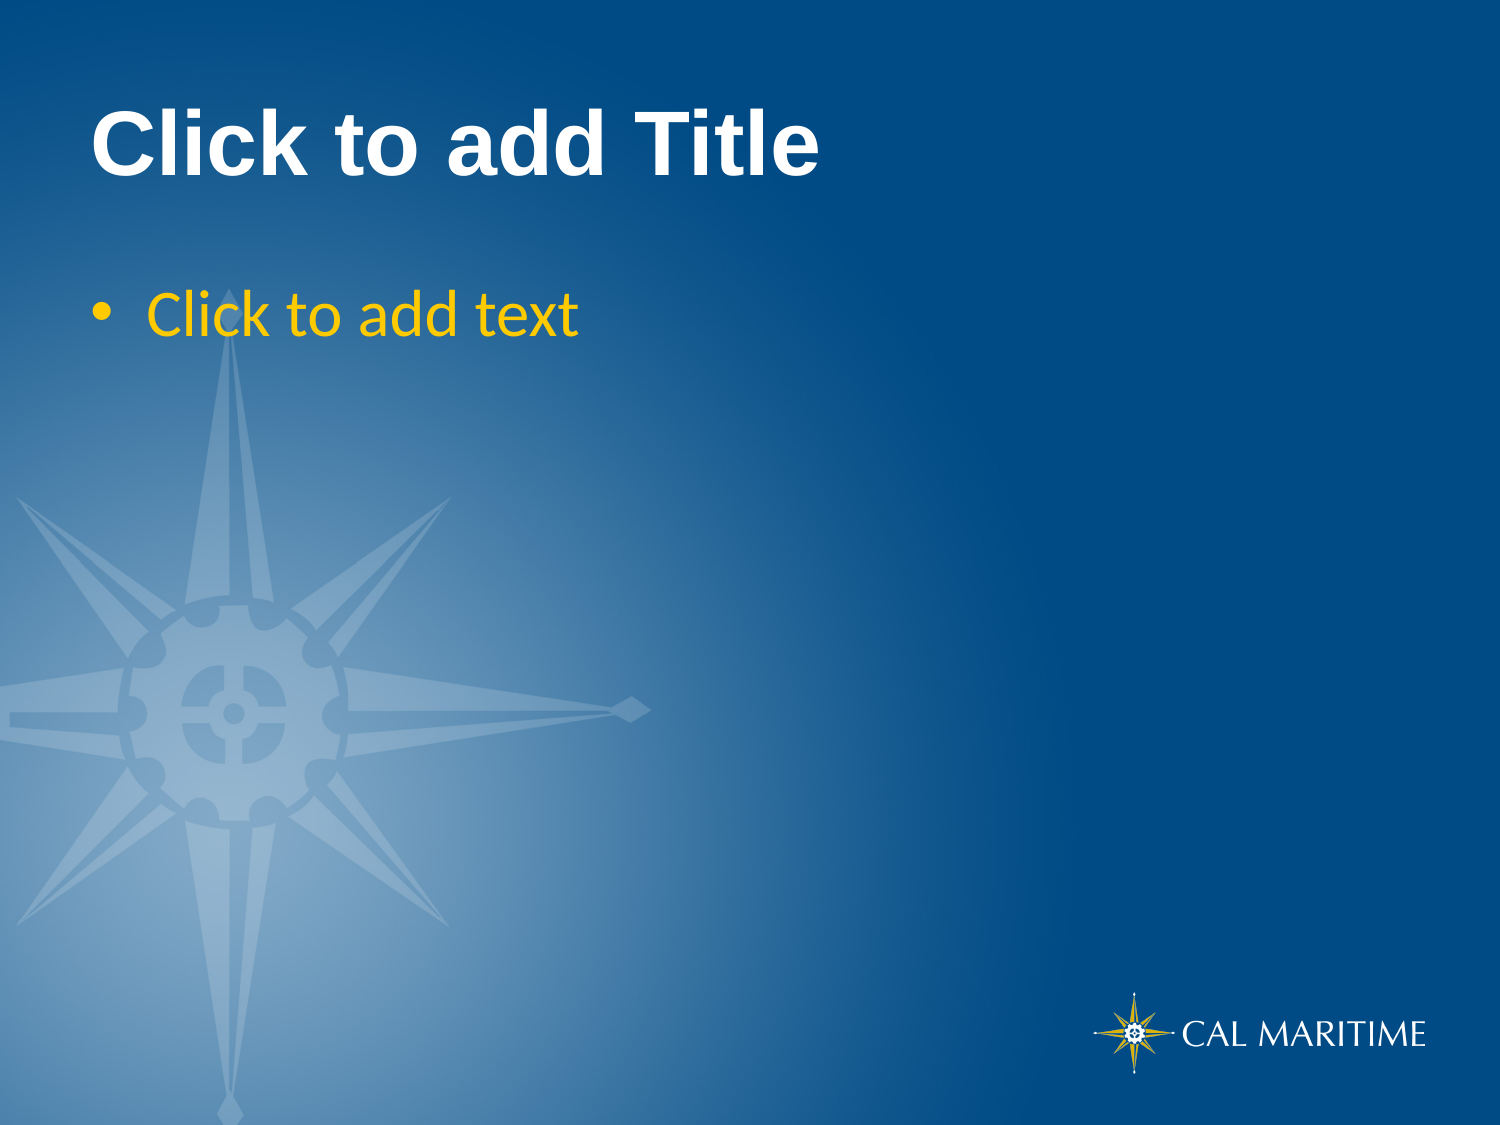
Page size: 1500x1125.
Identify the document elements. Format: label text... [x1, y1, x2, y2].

picture [0, 0, 1500, 1125]
list Click to add text [75, 262, 1425, 1005]
title Click to add Title [75, 45, 1425, 233]
